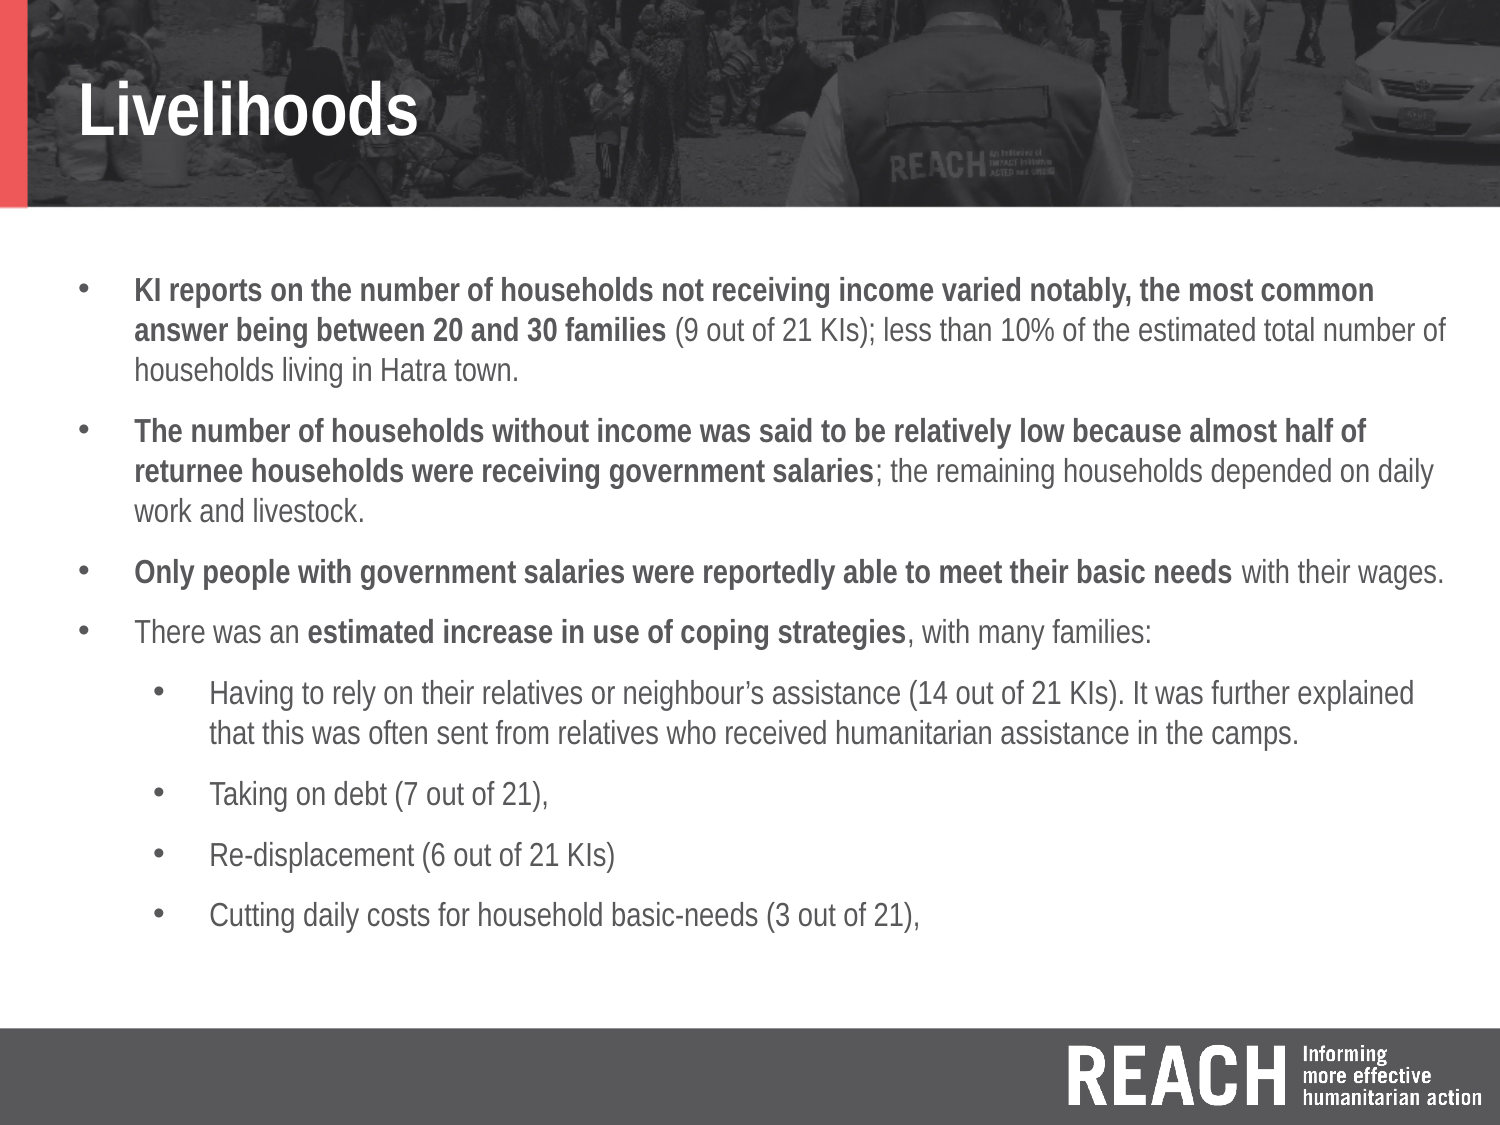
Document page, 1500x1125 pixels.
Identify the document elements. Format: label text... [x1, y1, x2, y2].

text_box KI reports on the number of households not receiving income varied notably, the most common answer being between 20 and 30 families (9 out of 21 KIs); less than 10% of the estimated total number of households living in Hatra town. The number of households without income was said to be relatively low because almost half of returnee households were receiving government salaries; the remaining households depended on daily work and livestock. Only people with government salaries were reportedly able to meet their basic needs with their wages. There was an estimated increase in use of coping strategies, with many families: Having to rely on their relatives or neighbour’s assistance (14 out of 21 KIs). It was further explained that this was often sent from relatives who received humanitarian assistance in the camps. Taking on debt (7 out of 21), Re-displacement (6 out of 21 KIs) Cutting daily costs for household basic-needs (3 out of 21), [63, 261, 1469, 1002]
picture [0, 0, 1500, 1125]
title Livelihoods [63, 43, 1391, 163]
